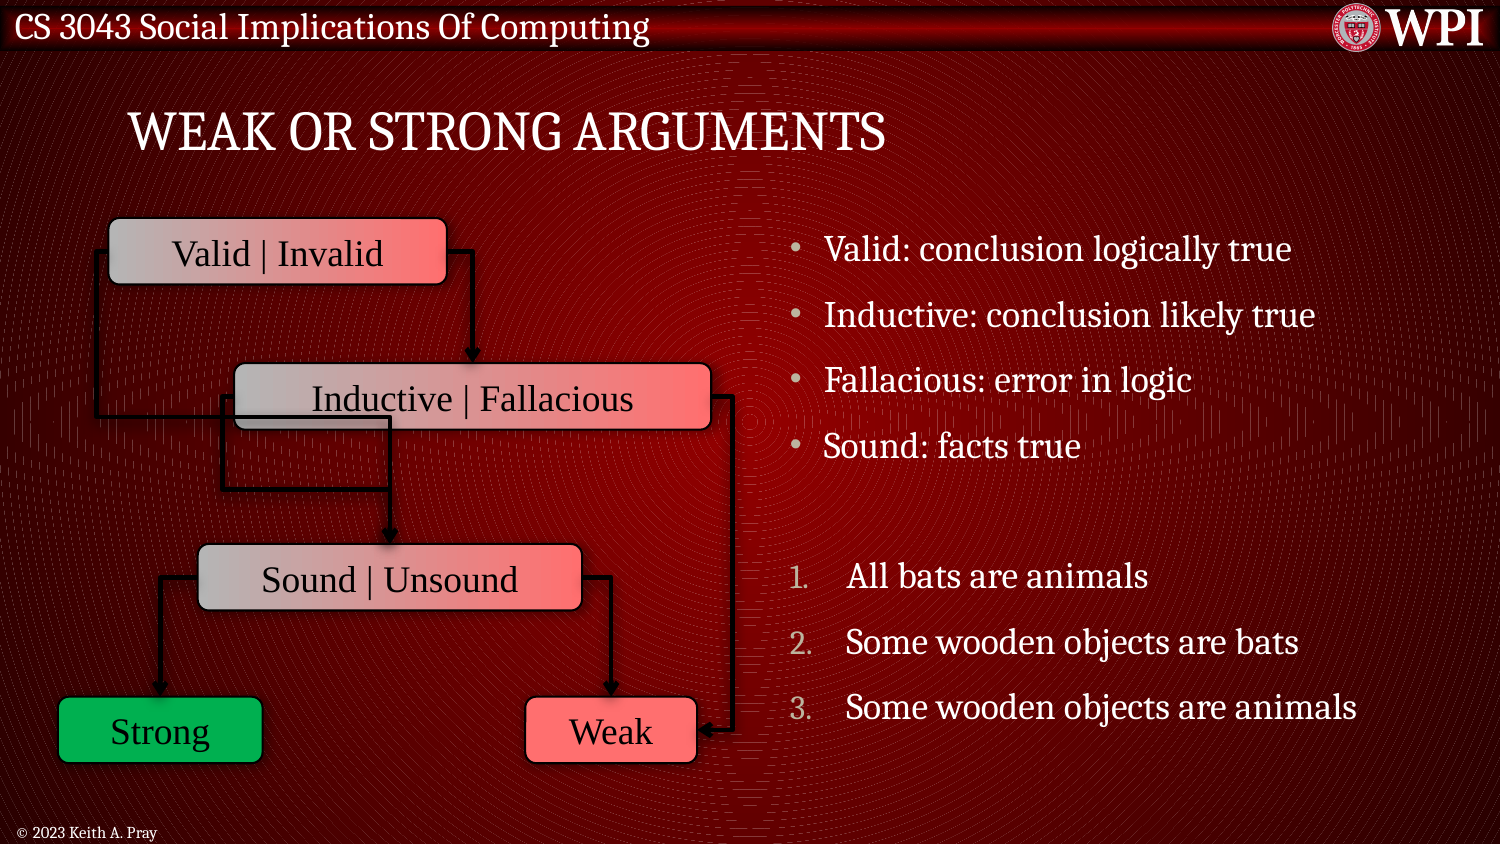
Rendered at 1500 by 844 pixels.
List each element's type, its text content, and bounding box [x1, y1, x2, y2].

list Valid: conclusion logically true Inductive: conclusion likely true Fallacious: error in logic Sound: facts true All bats are animals Some wooden objects are bats Some wooden objects are animals [774, 221, 1388, 772]
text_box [57, 217, 712, 764]
footer © 2023 Keith A. Pray [0, 819, 913, 844]
title Weak Or Strong Arguments [112, 59, 1388, 210]
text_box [446, 250, 474, 364]
picture [1332, 3, 1483, 52]
